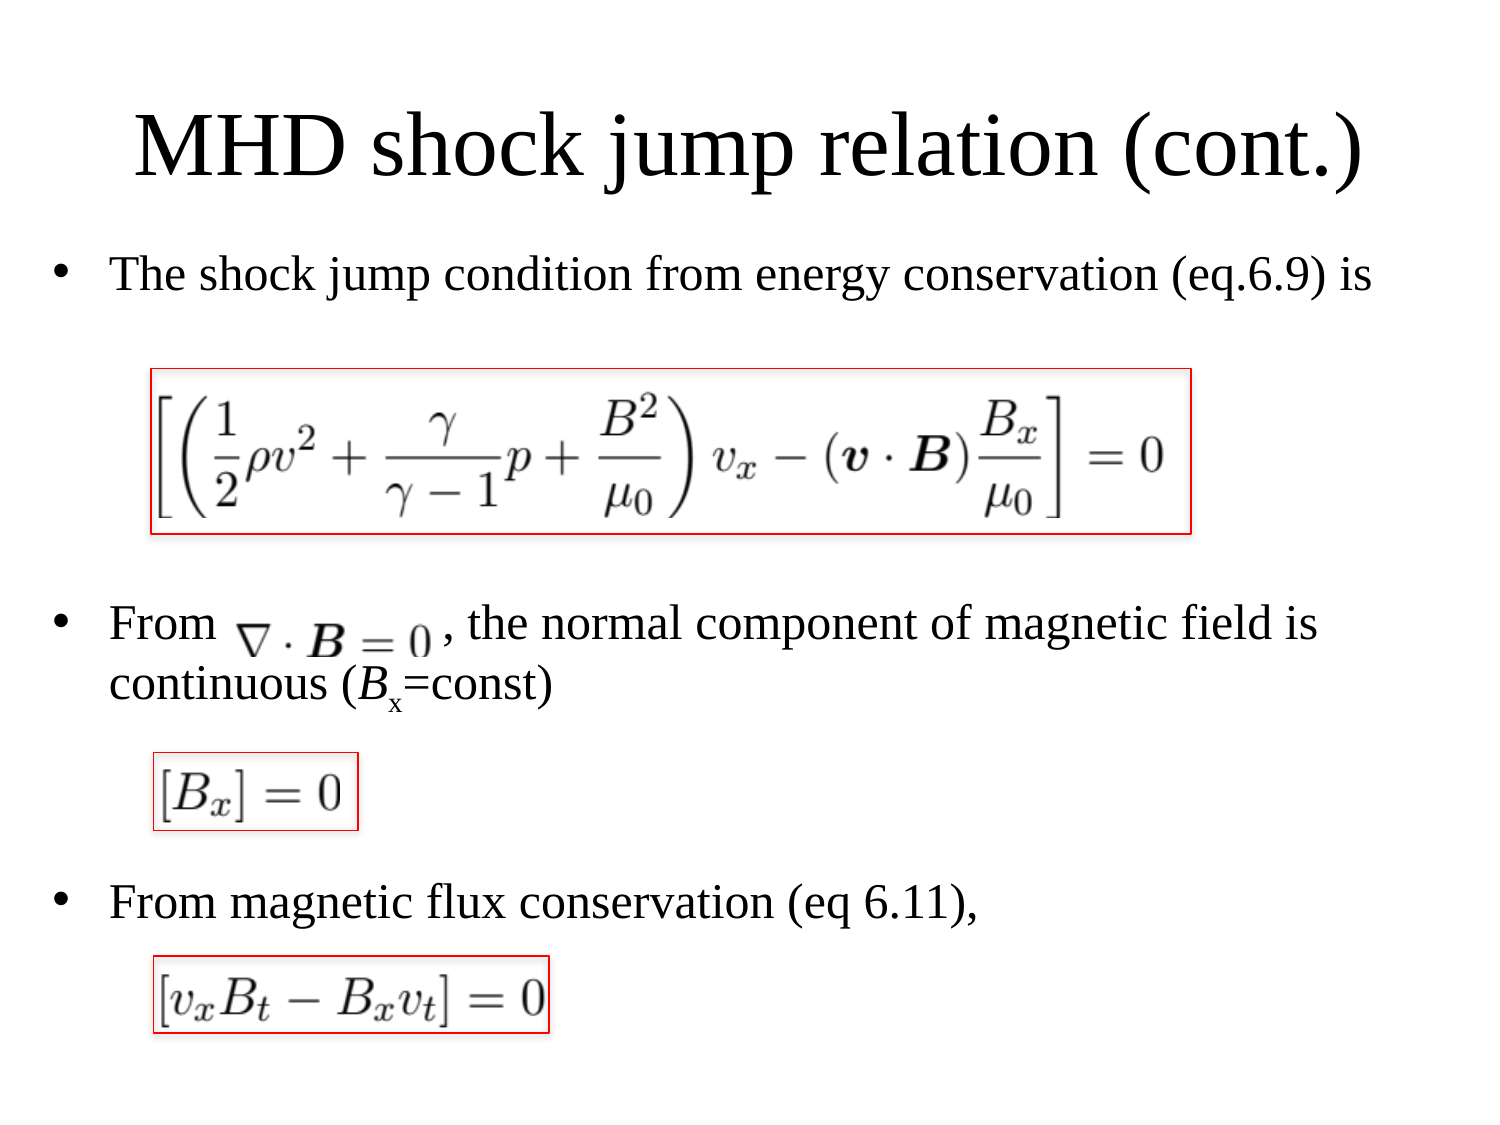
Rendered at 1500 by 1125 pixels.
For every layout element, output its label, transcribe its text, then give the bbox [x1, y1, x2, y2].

picture [160, 973, 547, 1029]
picture [234, 619, 432, 658]
text_box [153, 752, 359, 831]
text_box [153, 955, 550, 1034]
picture [158, 383, 1167, 518]
text_box [150, 368, 1192, 535]
list The shock jump condition from energy conservation (eq.6.9) is From , the normal component of magnetic field is continuous (Bx=const) From magnetic flux conservation (eq 6.11), [37, 232, 1480, 1106]
picture [160, 768, 341, 823]
title MHD shock jump relation (cont.) [75, 45, 1425, 232]
